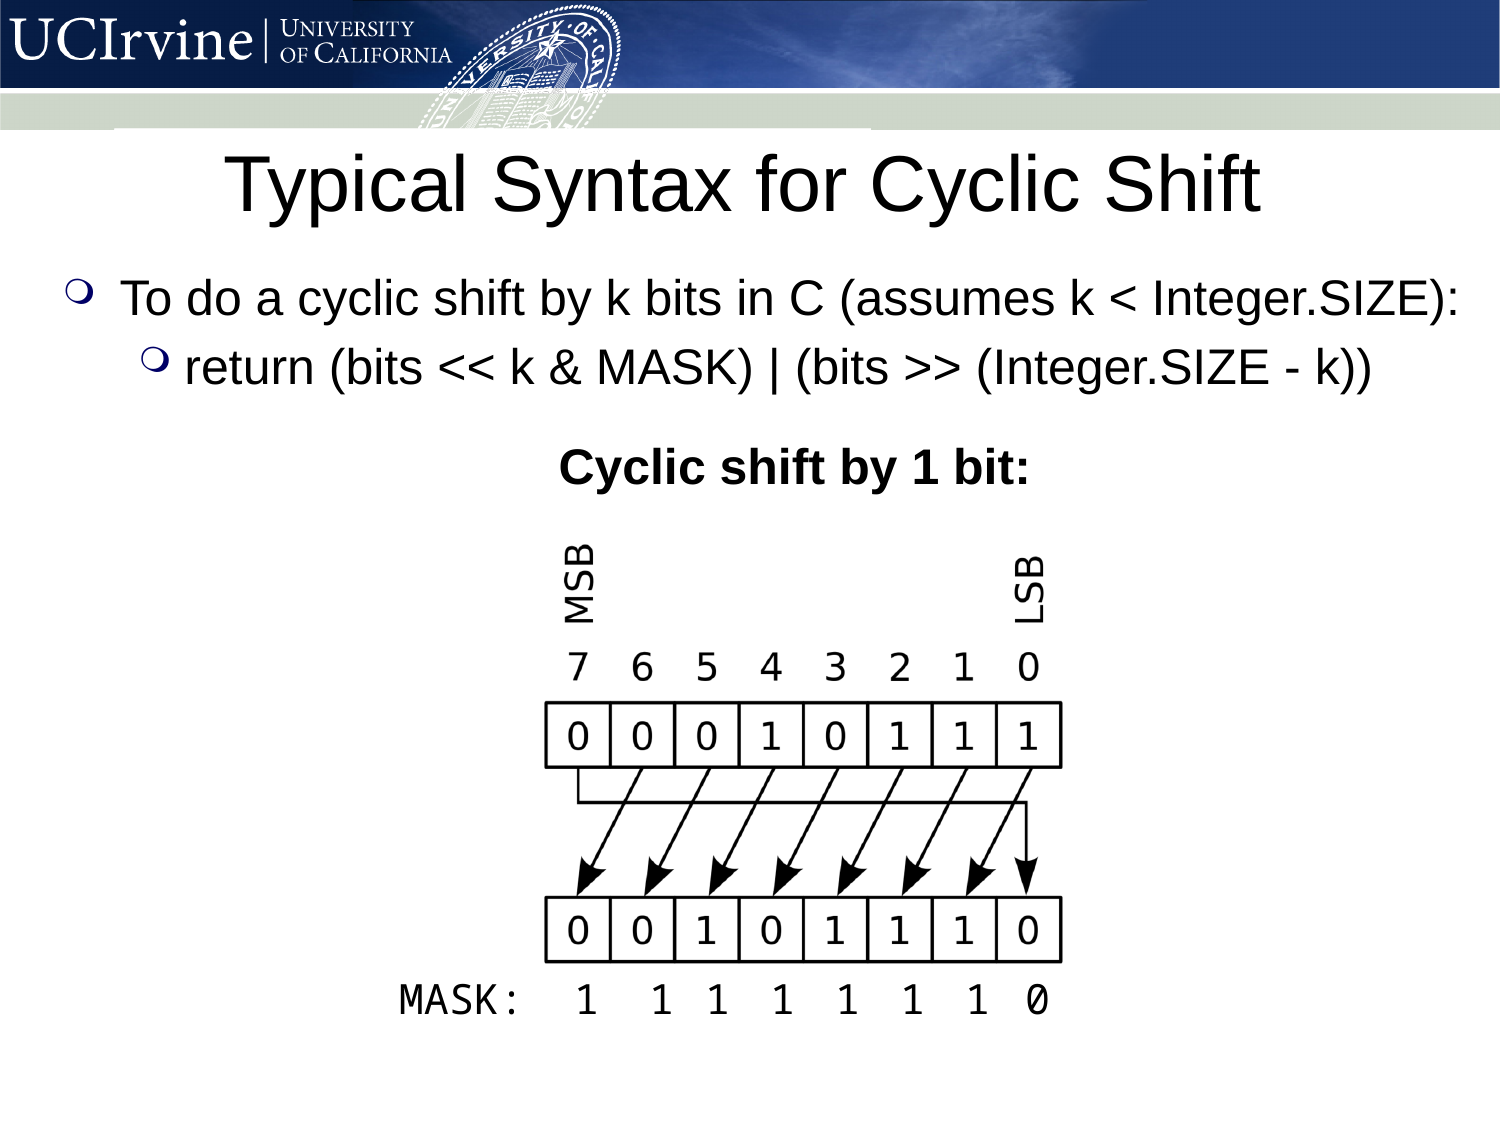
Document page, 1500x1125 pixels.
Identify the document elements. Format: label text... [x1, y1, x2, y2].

picture [0, 0, 1500, 136]
text_box MASK: 1 1 1 1 1 1 1 0 [384, 965, 1066, 1031]
title Typical Syntax for Cyclic Shift [35, 105, 1451, 269]
text_box Cyclic shift by 1 bit: [543, 427, 1047, 503]
picture [520, 529, 1083, 979]
list To do a cyclic shift by k bits in C (assumes k < Integer.SIZE): return (bits << k & MASK) | (bits >> (Integer.SIZE - k)) [49, 268, 1483, 504]
